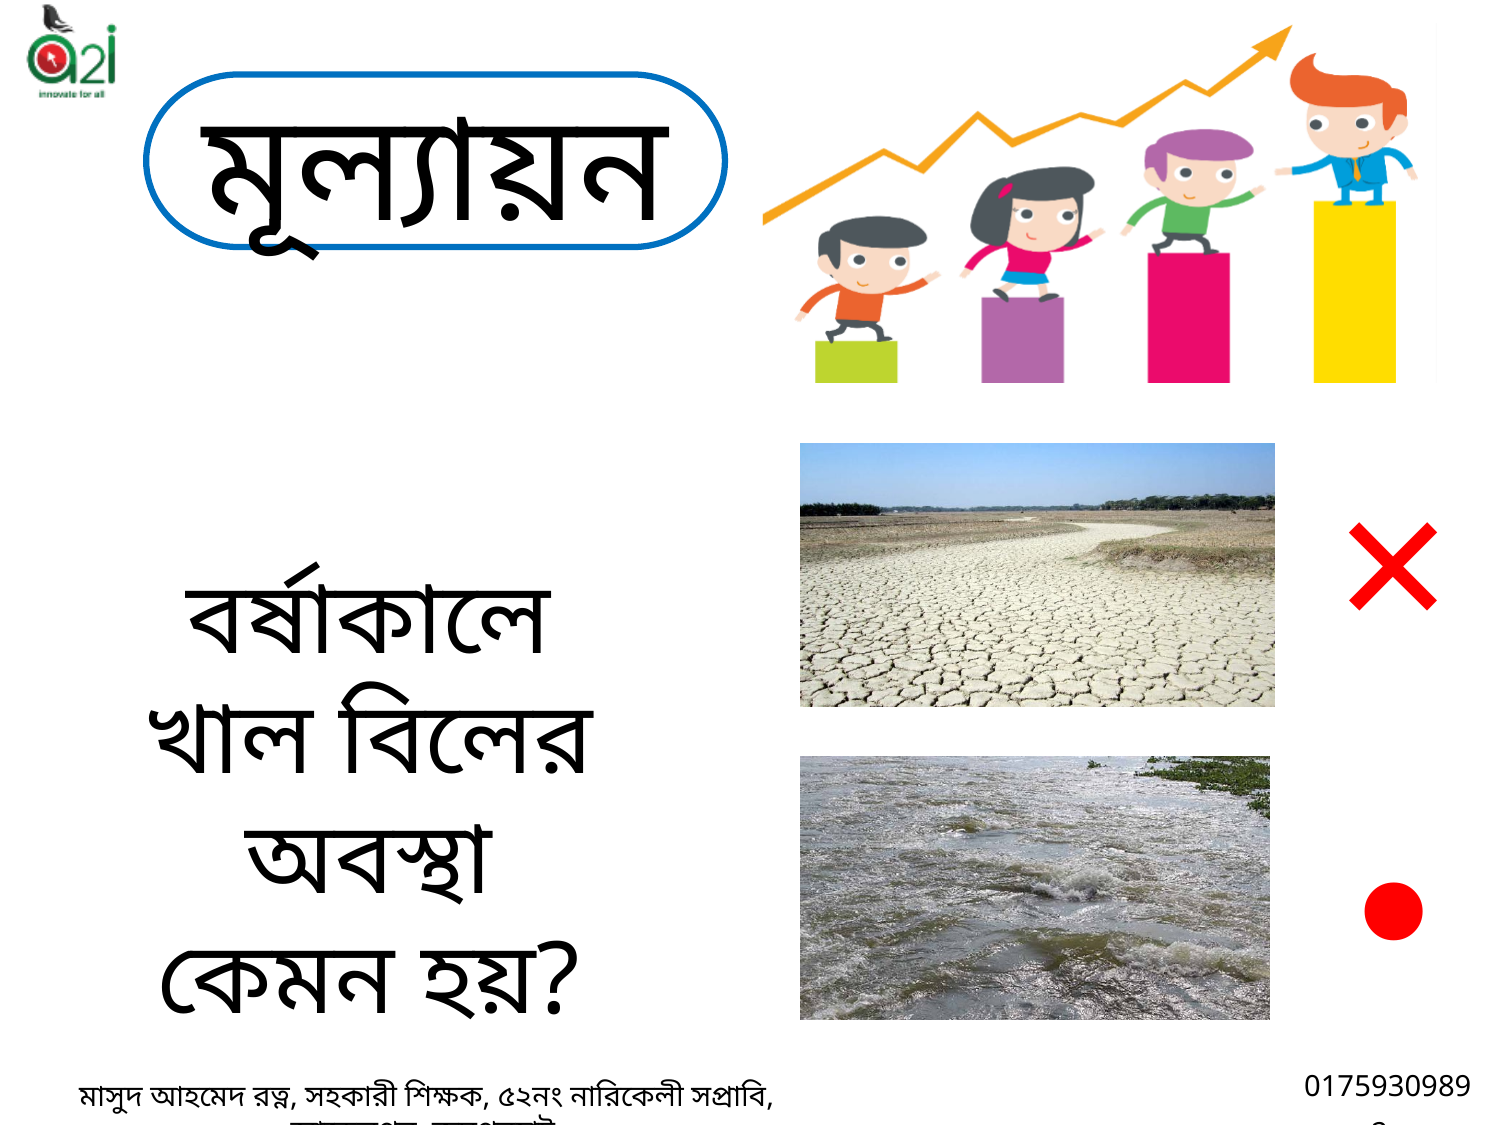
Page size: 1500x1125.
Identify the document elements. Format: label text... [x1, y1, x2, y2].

text_box 01759309892 [1287, 1059, 1489, 1125]
text_box মাসুদ আহমেদ রত্ন, সহকারী শিক্ষক, ৫২নং নারিকেলী সপ্রাবি, আক্কেলপুর, জয়পুরহাট [20, 1069, 833, 1125]
text_box মূল্যায়ন [144, 72, 728, 250]
text_box × [1262, 429, 1500, 685]
picture [762, 23, 1437, 383]
picture [799, 443, 1276, 708]
text_box ∙ [1273, 767, 1500, 1023]
text_box বর্ষাকালে খাল বিলের অবস্থা কেমন হয়? [99, 546, 638, 1041]
picture [799, 756, 1270, 1021]
picture [0, 0, 145, 126]
